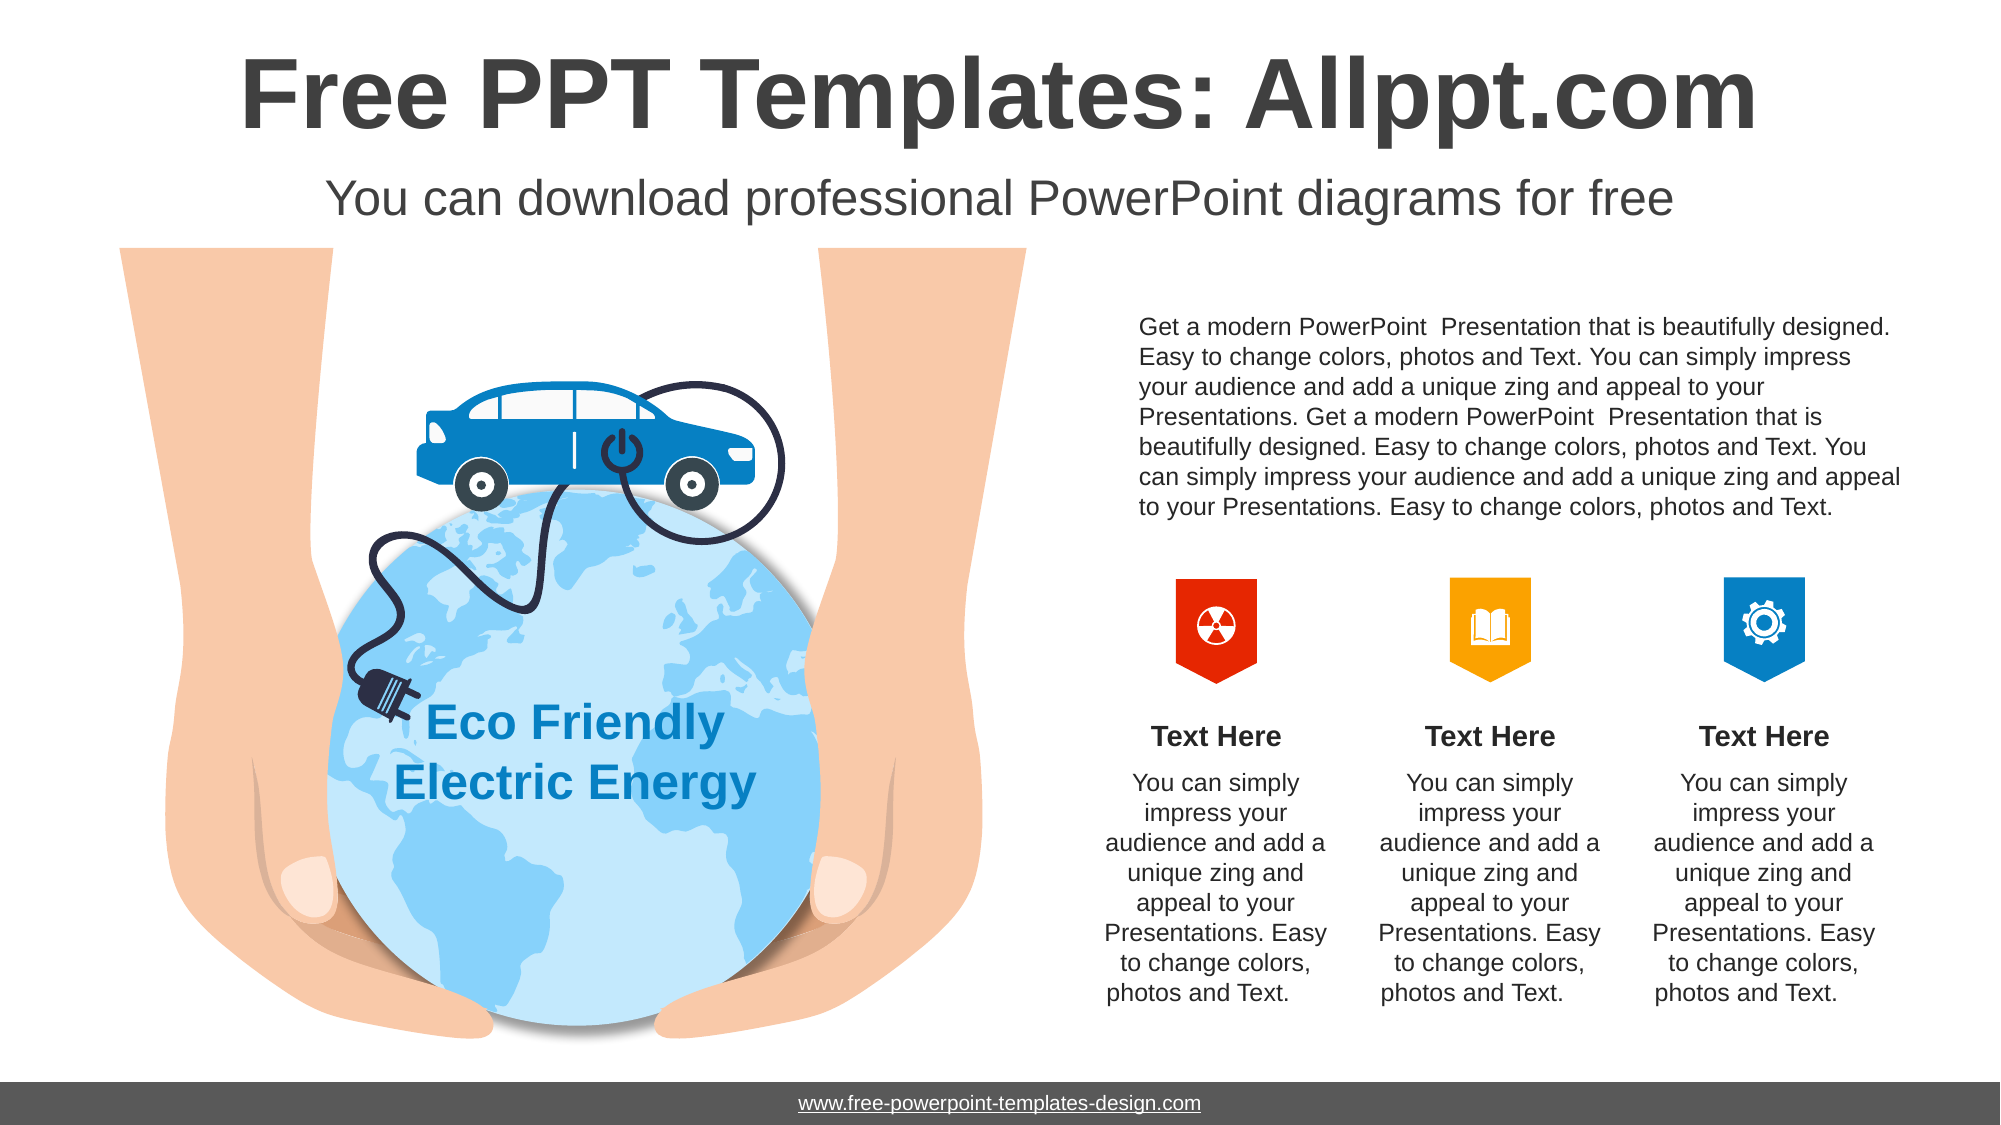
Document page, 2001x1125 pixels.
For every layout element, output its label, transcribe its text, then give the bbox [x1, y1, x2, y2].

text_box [1637, 709, 1892, 1017]
text_box www.free-powerpoint-templates-design.com [0, 1082, 2000, 1123]
title Free PPT Templates: Allppt.com [0, 32, 2000, 161]
list You can download professional PowerPoint diagrams for free [0, 164, 2000, 234]
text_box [1363, 709, 1618, 1017]
text_box [1740, 598, 1788, 647]
text_box [1469, 607, 1511, 647]
text_box Get a modern PowerPoint Presentation that is beautifully designed. Easy to change colors, photos and Text. You can simply impress your audience and add a unique zing and appeal to your Presentations. Get a modern PowerPoint Presentation that is beautifully designed. Easy to change colors, photos and Text. You can simply impress your audience and add a unique zing and appeal to your Presentations. Easy to change colors, photos and Text. [1124, 303, 1919, 528]
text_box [436, 1026, 491, 1031]
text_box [436, 381, 715, 811]
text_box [1089, 709, 1344, 1017]
text_box [1196, 605, 1237, 646]
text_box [715, 221, 1031, 1079]
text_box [116, 220, 436, 1078]
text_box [436, 811, 715, 1026]
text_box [656, 1026, 715, 1031]
text_box [1722, 576, 1806, 684]
text_box [1448, 576, 1532, 684]
text_box [1174, 578, 1258, 686]
